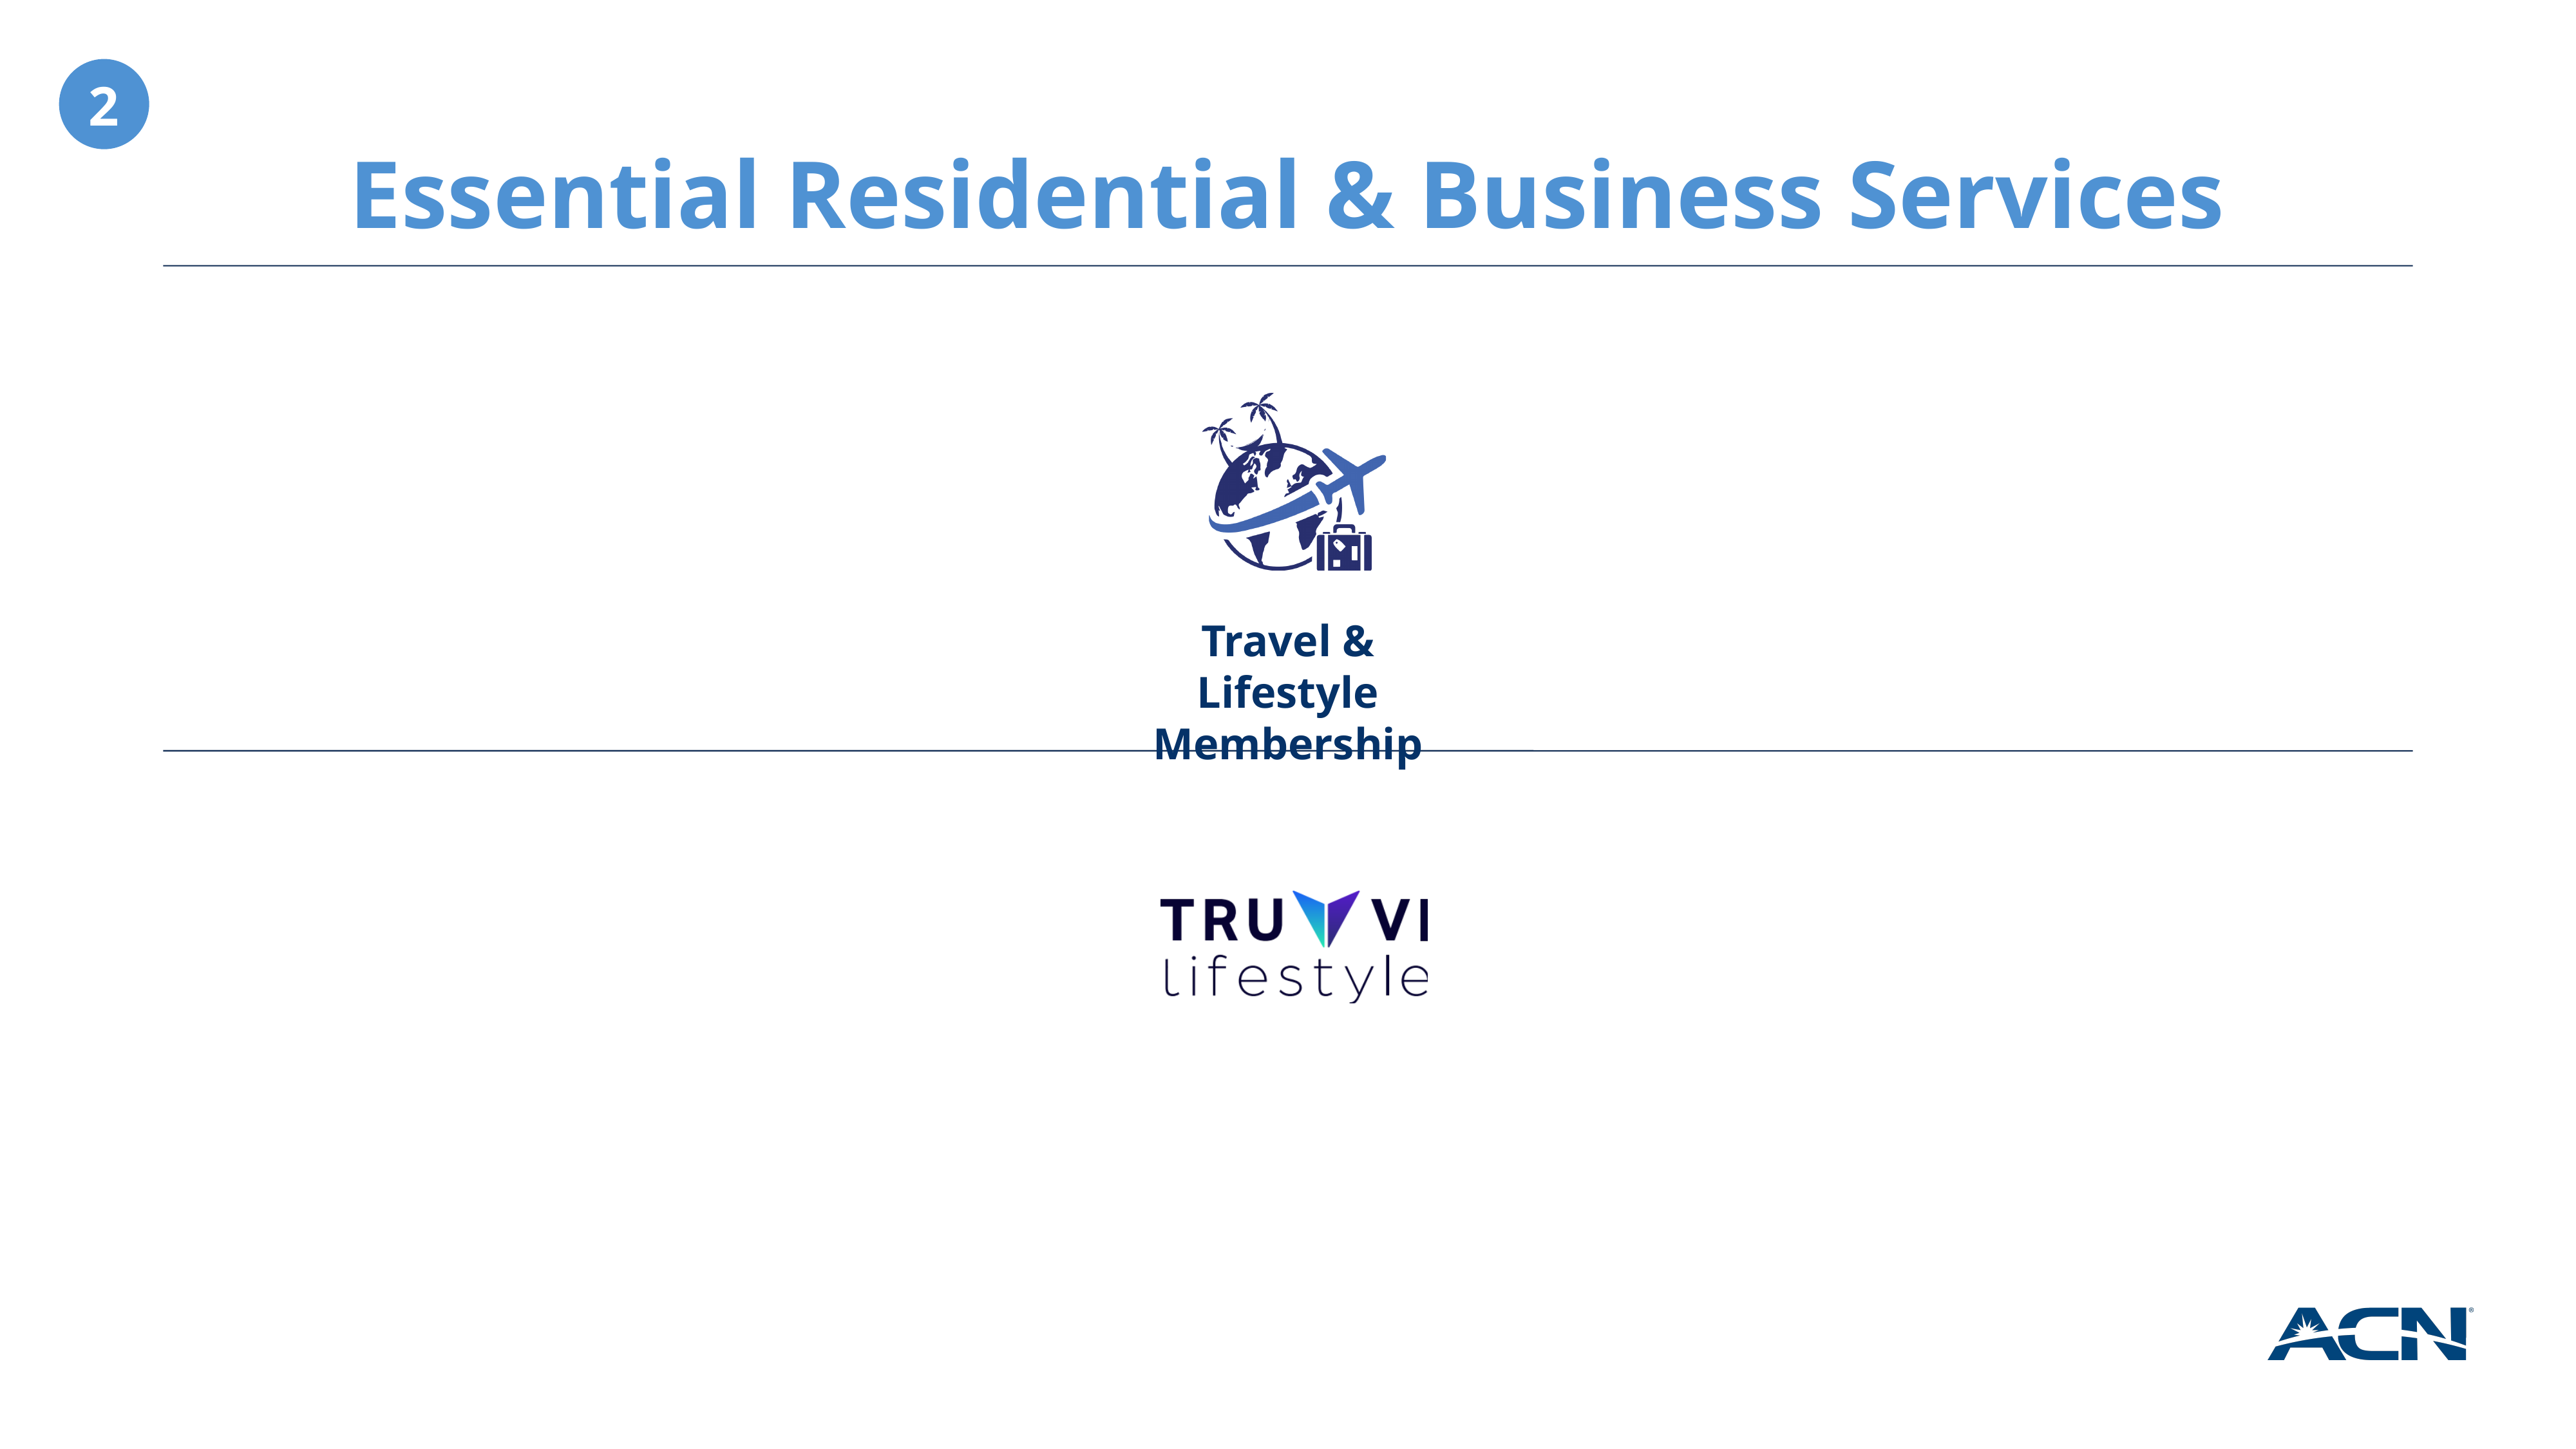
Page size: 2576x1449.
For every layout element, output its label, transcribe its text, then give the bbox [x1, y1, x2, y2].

text_box 2 [81, 64, 128, 144]
text_box [84, 59, 124, 64]
text_box [128, 65, 149, 143]
text_box [83, 144, 125, 149]
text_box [1099, 393, 1477, 1003]
picture [2268, 1303, 2483, 1361]
text_box [59, 65, 81, 143]
text_box Essential Residential & Business Services [342, 128, 2234, 255]
